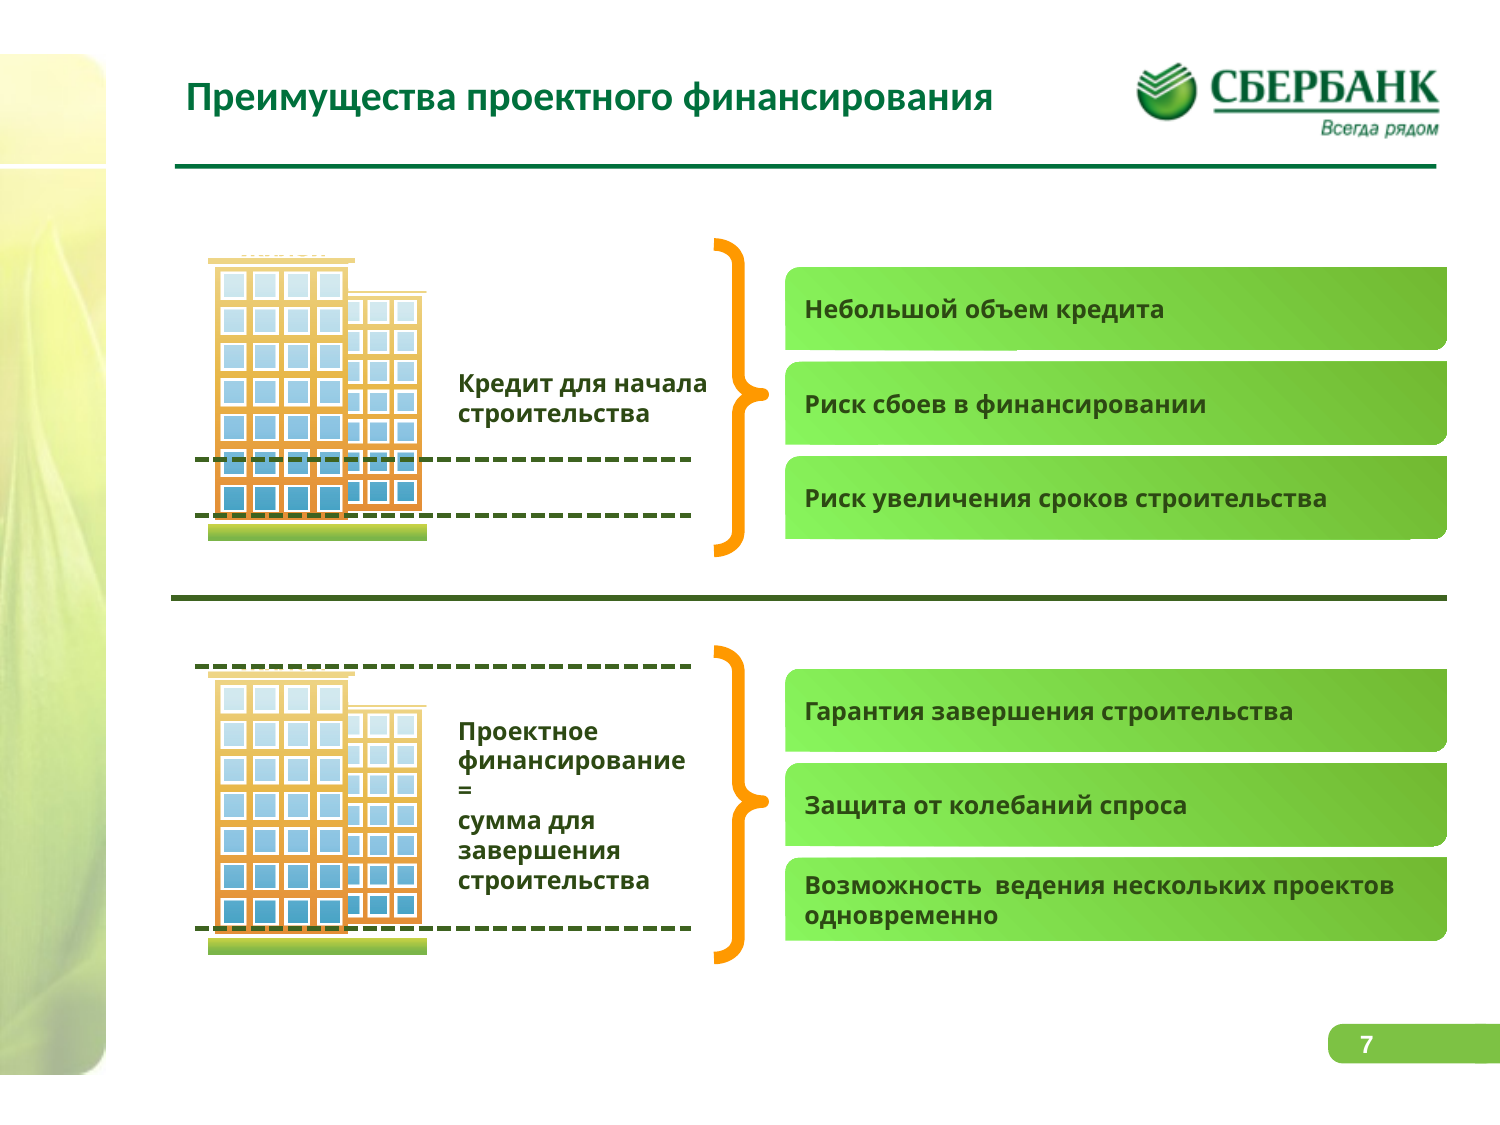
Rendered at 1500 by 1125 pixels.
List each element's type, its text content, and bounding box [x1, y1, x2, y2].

text_box [713, 244, 763, 551]
picture [1135, 60, 1443, 142]
text_box Проектное финансирование = сумма для завершения строительства [441, 719, 713, 890]
text_box Риск увеличения сроков строительства [783, 454, 1450, 542]
text_box Защита от колебаний спроса [783, 761, 1450, 849]
picture [0, 169, 106, 1075]
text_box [194, 466, 432, 515]
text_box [194, 934, 432, 965]
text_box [194, 255, 432, 459]
text_box Преимущества проектного финансирования [171, 66, 1128, 128]
text_box [713, 651, 763, 958]
text_box Возможность ведения нескольких проектов одновременно [783, 855, 1450, 943]
text_box Гарантия завершения строительства [783, 666, 1450, 754]
text_box Кредит для начала строительства [441, 342, 713, 453]
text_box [194, 522, 432, 552]
picture [0, 54, 106, 164]
text_box Риск сбоев в финансировании [783, 359, 1450, 447]
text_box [194, 672, 432, 928]
text_box Небольшой объем кредита [783, 265, 1450, 353]
